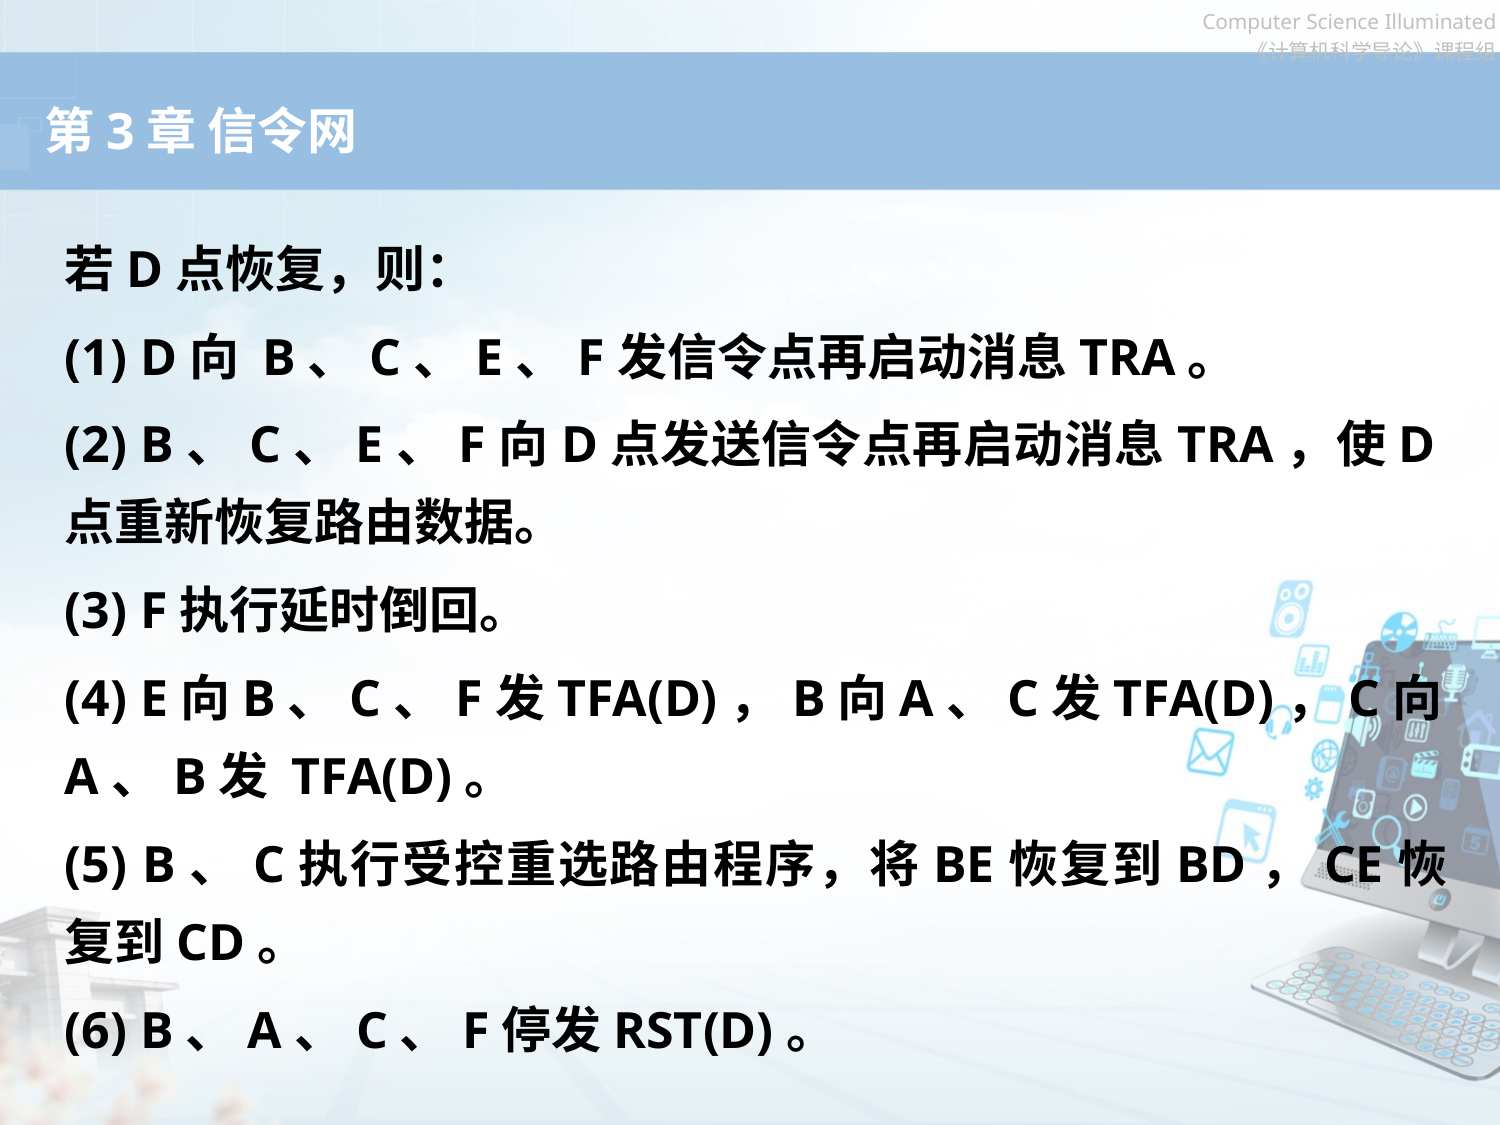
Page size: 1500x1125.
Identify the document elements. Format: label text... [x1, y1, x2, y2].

text_box 若D点恢复，则： (1) D向 B、C、E、F发信令点再启动消息TRA。 (2) B、C、E、F向D点发送信令点再启动消息TRA，使D点重新恢复路由数据。 (3) F执行延时倒回。 (4) E向B、C、F发TFA(D)，B向A、C发TFA(D)，C向A、B发 TFA(D)。 (5) B、C执行受控重选路由程序，将BE恢复到BD，CE恢复到CD。 (6) B、A、C、F停发RST(D)。 [49, 211, 1463, 1066]
picture [0, 0, 1500, 1125]
text_box 第3章 信令网 [29, 90, 1305, 169]
